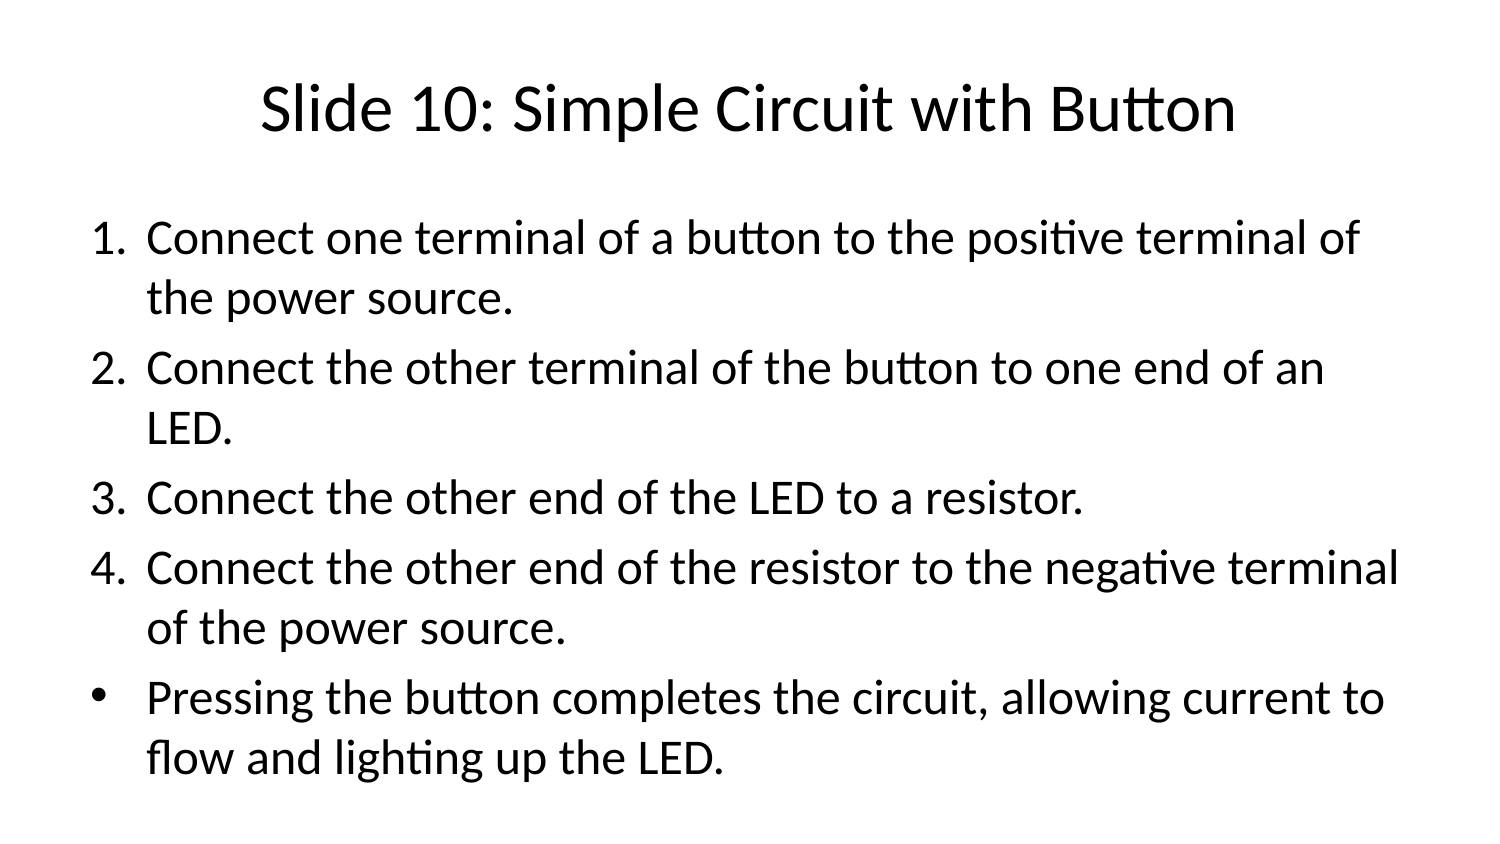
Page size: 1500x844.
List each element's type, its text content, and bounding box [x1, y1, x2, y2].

title Slide 10: Simple Circuit with Button [75, 33, 1425, 175]
list Connect one terminal of a button to the positive terminal of the power source. Connect the other terminal of the button to one end of an LED. Connect the other end of the LED to a resistor. Connect the other end of the resistor to the negative terminal of the power source. Pressing the button completes the circuit, allowing current to flow and lighting up the LED. [75, 196, 1425, 754]
